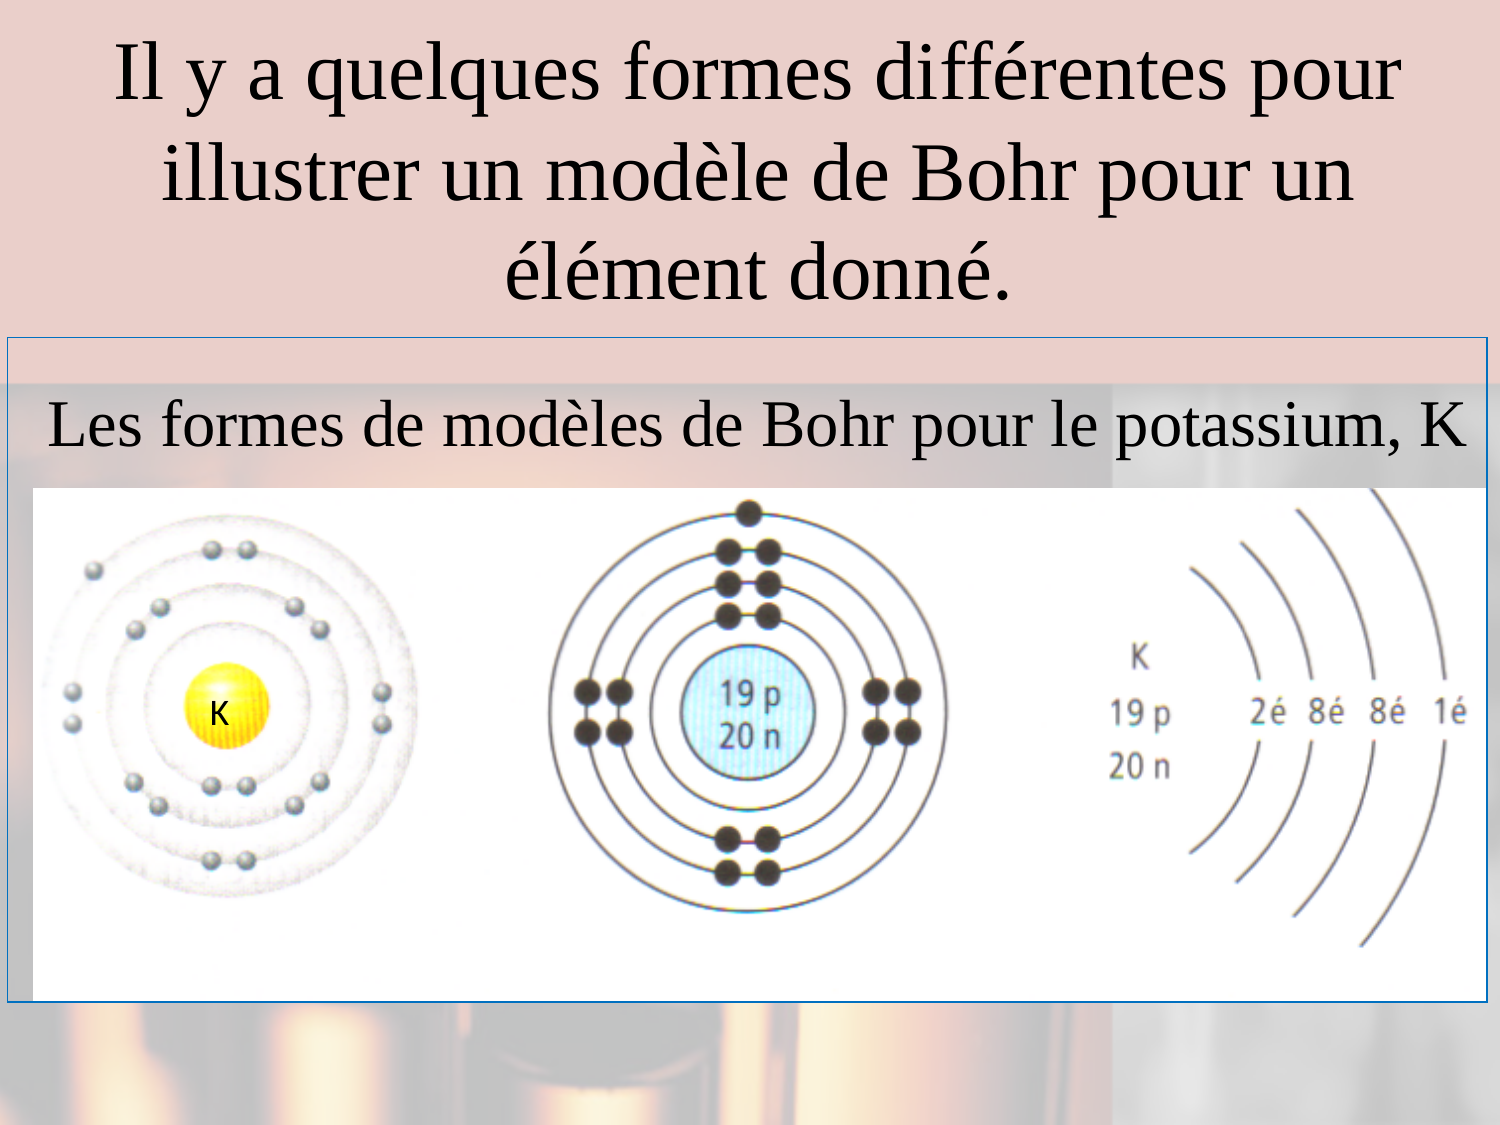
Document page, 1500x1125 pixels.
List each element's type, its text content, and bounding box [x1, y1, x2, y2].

title Il y a quelques formes différentes pour illustrer un modèle de Bohr pour un élément donné. [71, 6, 1447, 327]
picture [8, 337, 1487, 1002]
